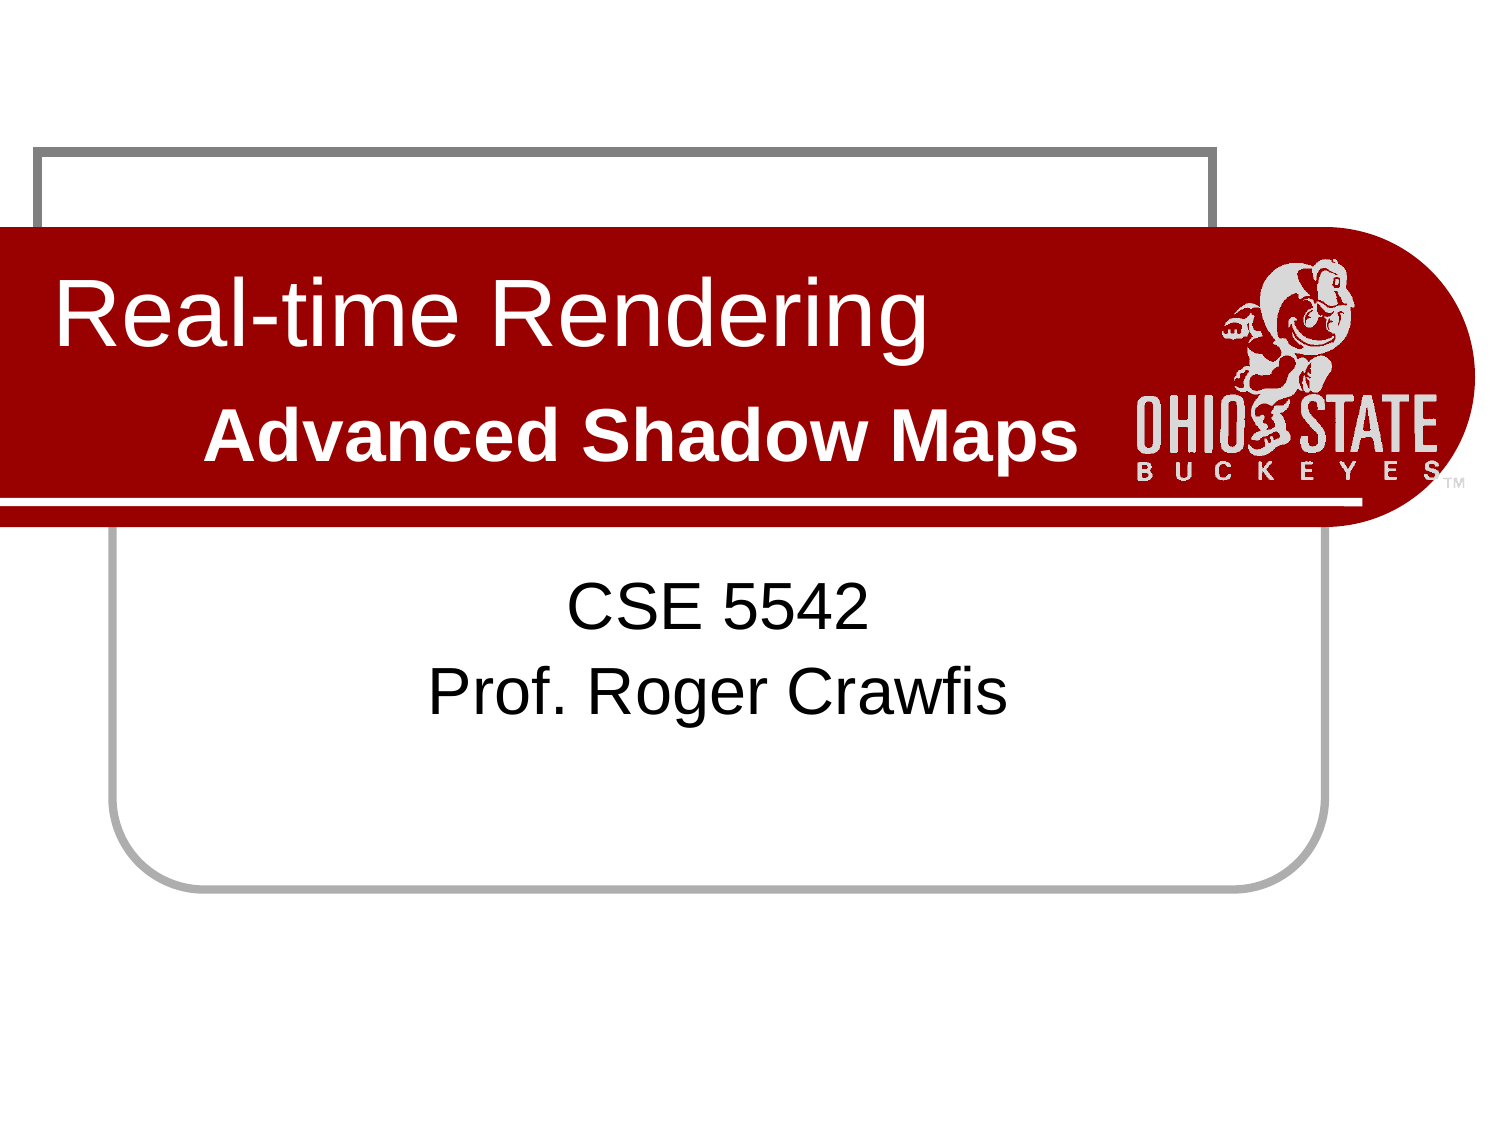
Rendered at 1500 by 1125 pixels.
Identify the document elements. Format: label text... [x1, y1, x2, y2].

title Real-time Rendering Advanced Shadow Maps [37, 233, 1363, 499]
subtitle CSE 5542 Prof. Roger Crawfis [174, 564, 1263, 840]
